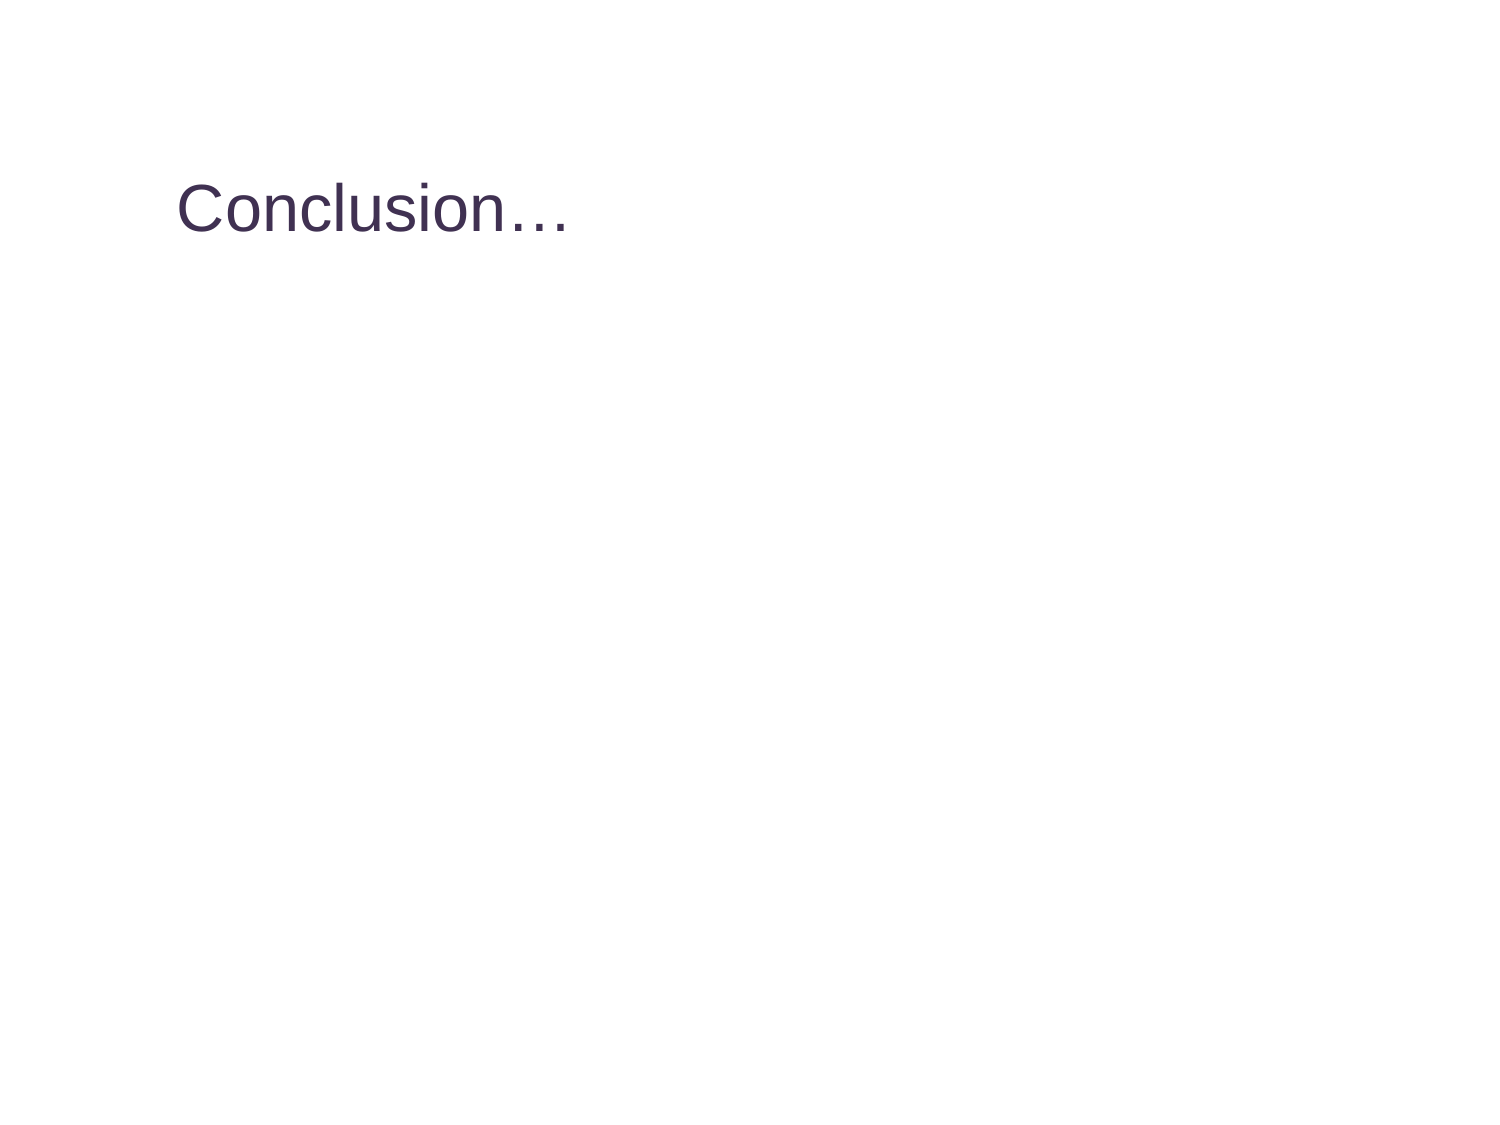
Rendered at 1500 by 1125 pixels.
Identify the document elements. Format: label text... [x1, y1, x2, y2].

text_box Conclusion… [159, 157, 591, 254]
